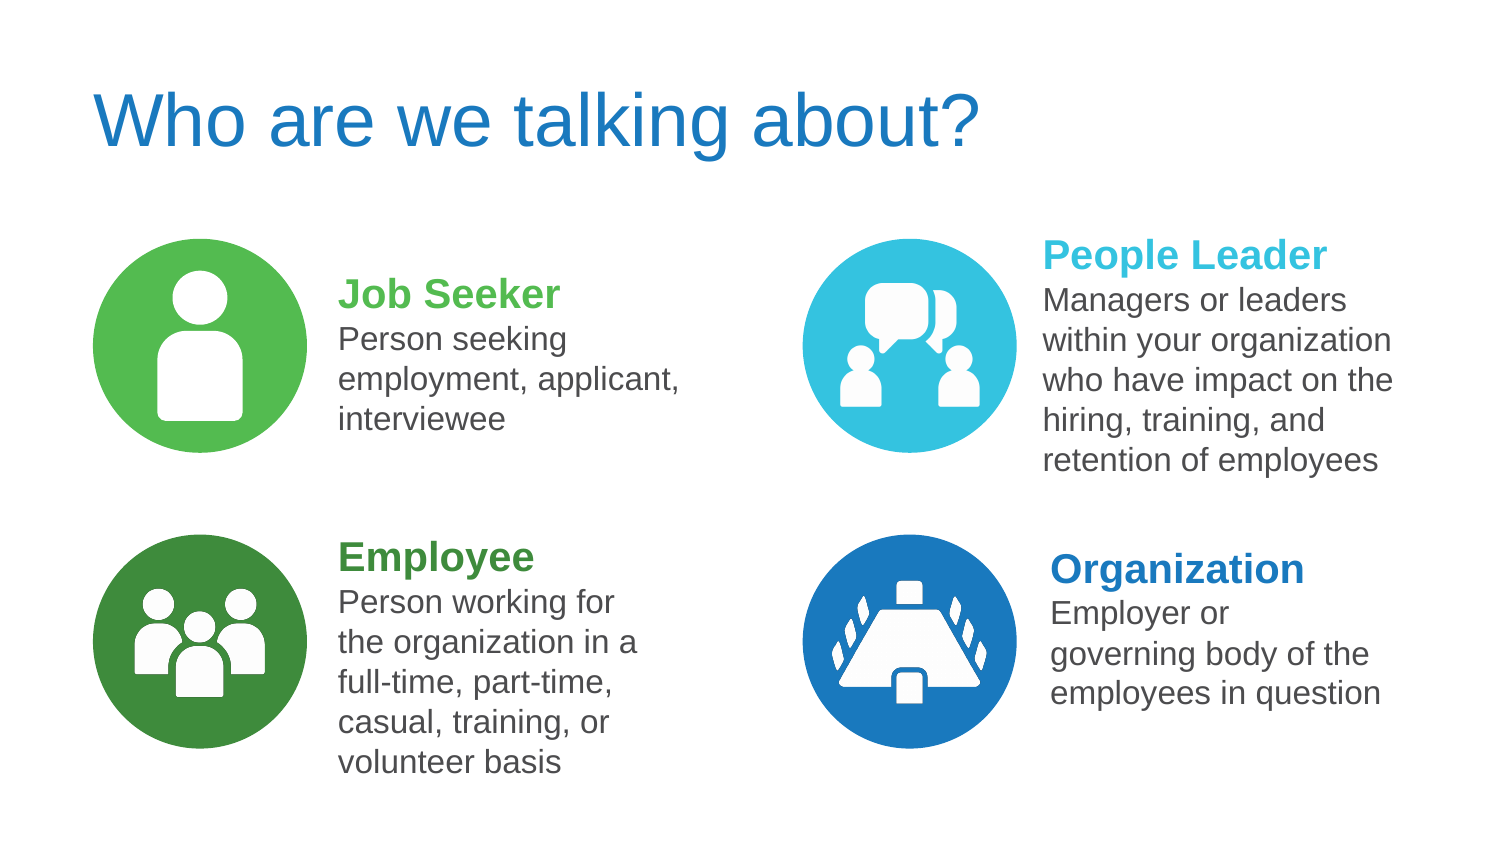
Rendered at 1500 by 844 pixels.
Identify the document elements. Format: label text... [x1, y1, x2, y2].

text_box Organization Employer or governing body of the employees in question [1035, 526, 1398, 727]
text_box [803, 239, 1017, 453]
text_box Job Seeker Person seeking employment, applicant, interviewee [322, 251, 737, 452]
text_box People Leader Managers or leaders within your organization who have impact on the hiring, training, and retention of employees [1027, 213, 1442, 493]
title Who are we talking about?-4 [78, 40, 1372, 204]
text_box Employee Person working for the organization in a full-time, part-time, casual, training, or volunteer basis [322, 515, 686, 795]
text_box [1002, 589, 1016, 695]
text_box [865, 738, 955, 748]
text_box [157, 271, 243, 421]
text_box [803, 589, 817, 694]
text_box [93, 239, 307, 453]
picture [822, 554, 997, 729]
text_box [851, 535, 969, 553]
picture [132, 575, 268, 711]
text_box [93, 535, 307, 748]
